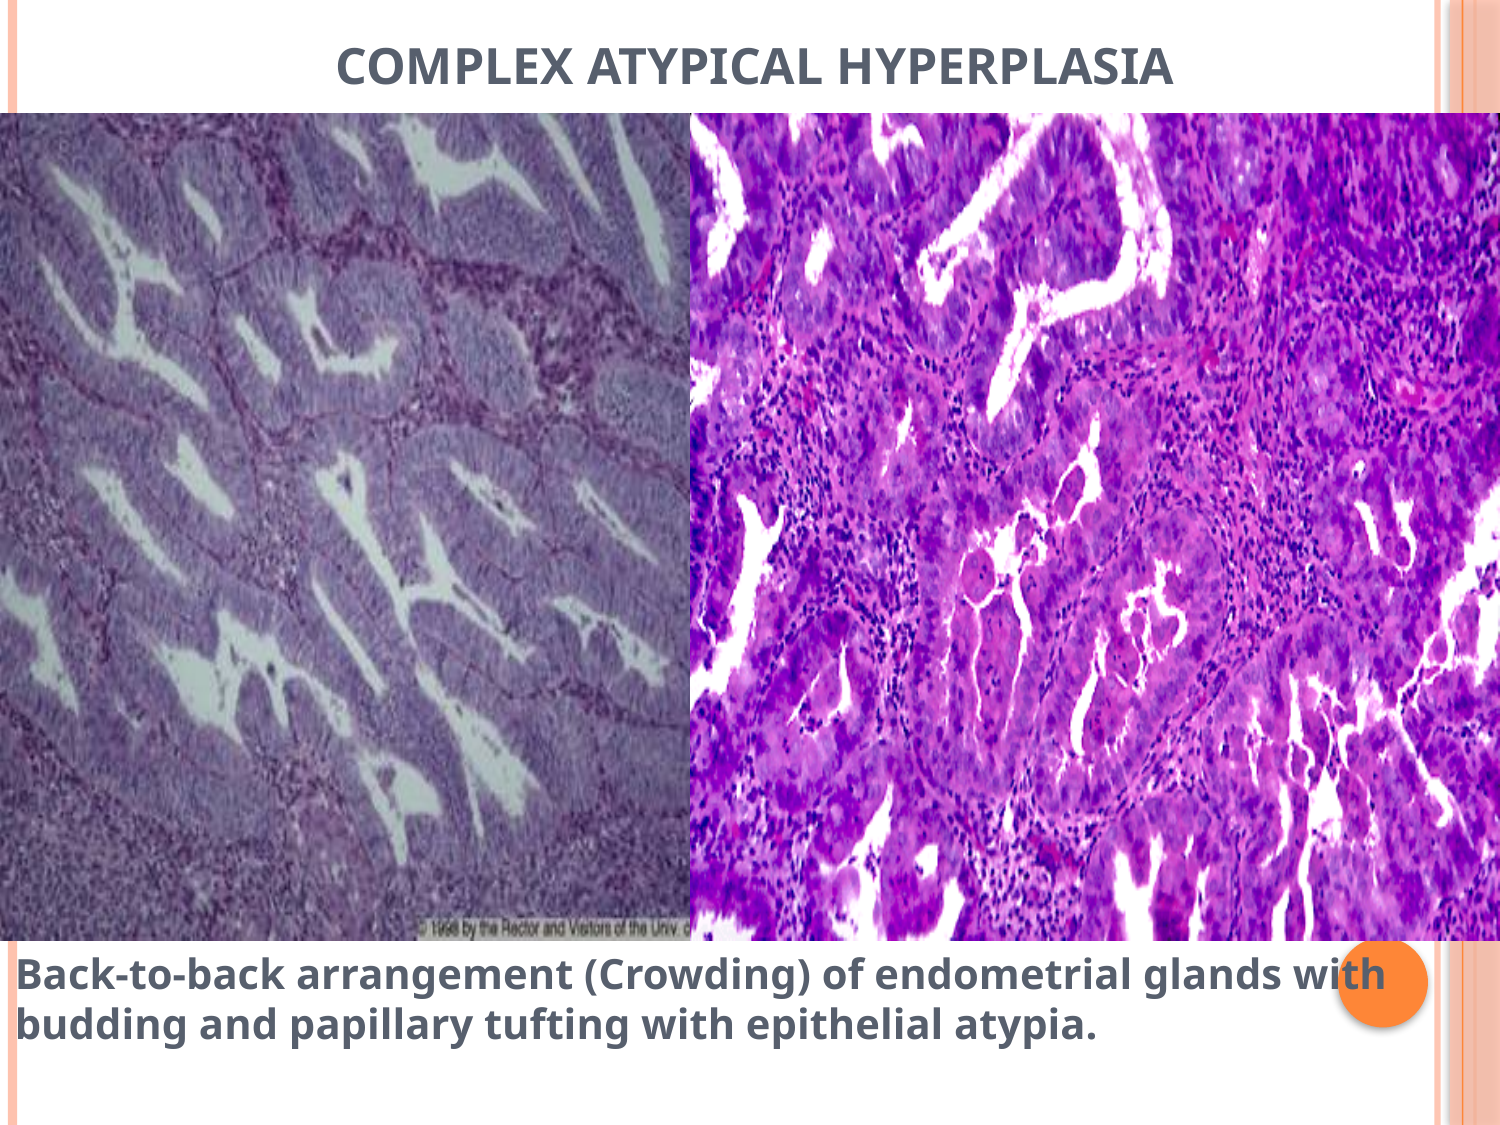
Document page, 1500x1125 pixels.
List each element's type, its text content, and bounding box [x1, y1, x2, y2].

title Complex atypical hyperplasia [75, 0, 1436, 102]
text_box Back-to-back arrangement (Crowding) of endometrial glands with budding and papillary tufting with epithelial atypia. [0, 950, 1500, 1056]
picture [0, 113, 1500, 941]
